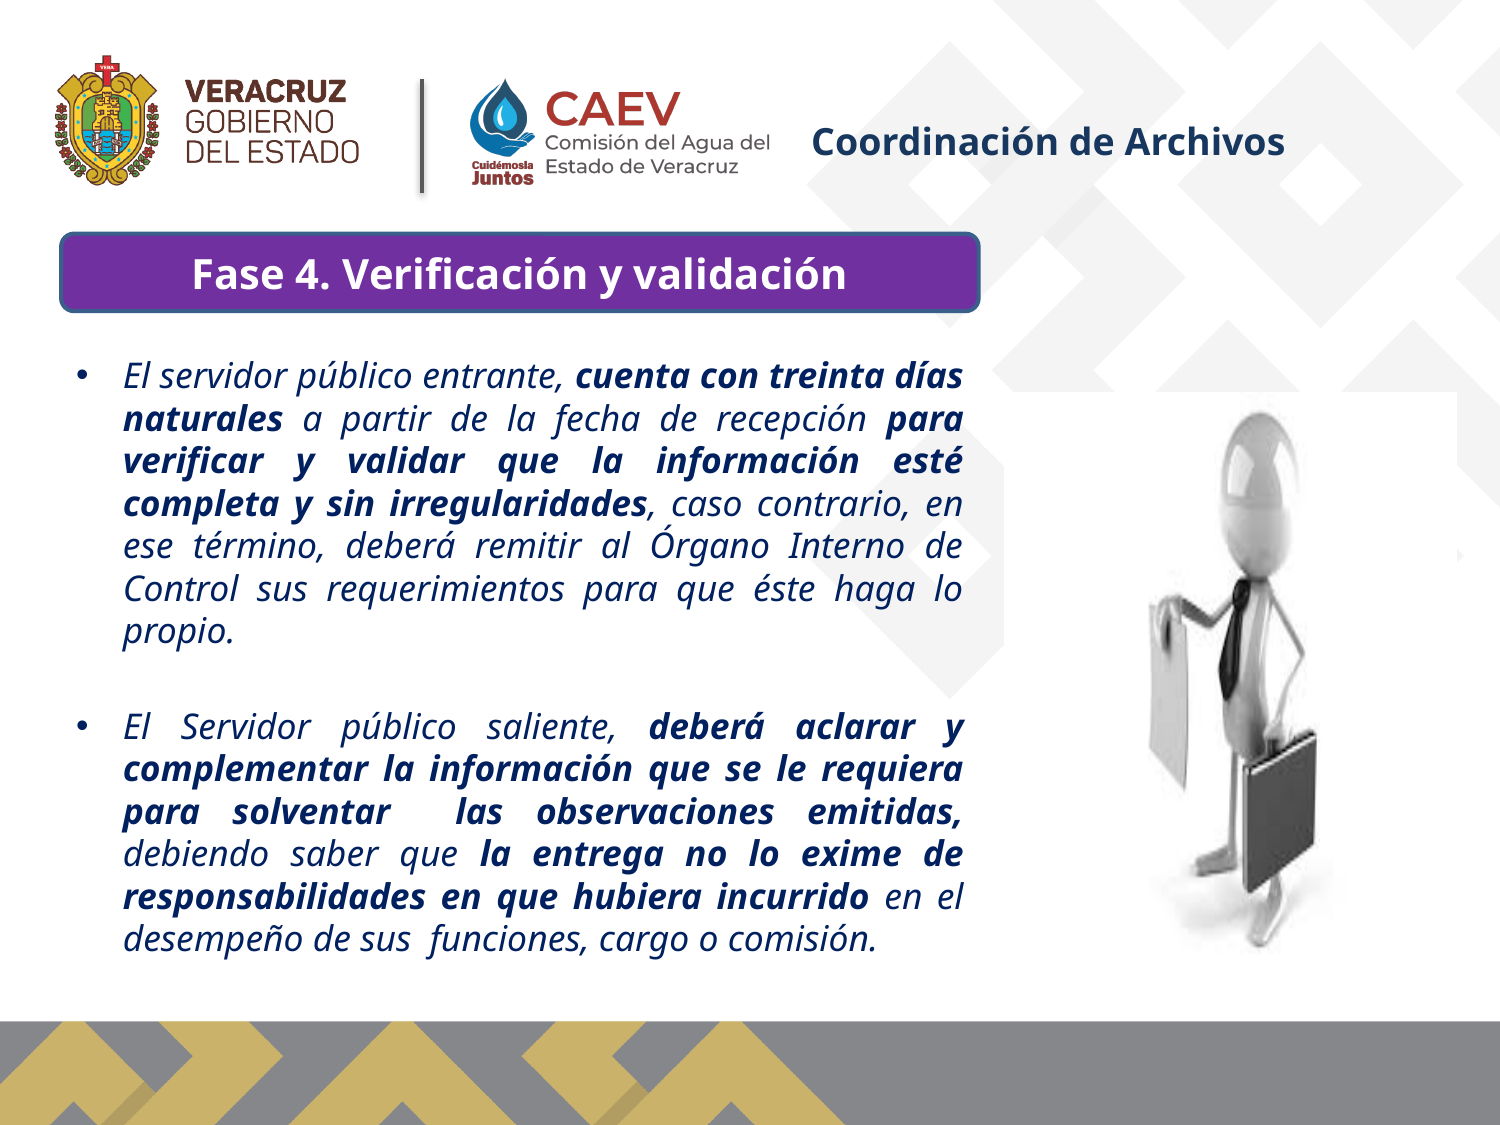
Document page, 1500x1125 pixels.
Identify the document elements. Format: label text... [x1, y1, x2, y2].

picture [0, 0, 1500, 1125]
text_box Fase 4. Verificación y validación [59, 231, 981, 314]
text_box El servidor público entrante, cuenta con treinta días naturales a partir de la fecha de recepción para verificar y validar que la información esté completa y sin irregularidades, caso contrario, en ese término, deberá remitir al Órgano Interno de Control sus requerimientos para que éste haga lo propio. El Servidor público saliente, deberá aclarar y complementar la información que se le requiera para solventar las observaciones emitidas, debiendo saber que la entrega no lo exime de responsabilidades en que hubiera incurrido en el desempeño de sus funciones, cargo o comisión. [61, 345, 979, 977]
text_box Coordinación de Archivos [796, 110, 1301, 171]
